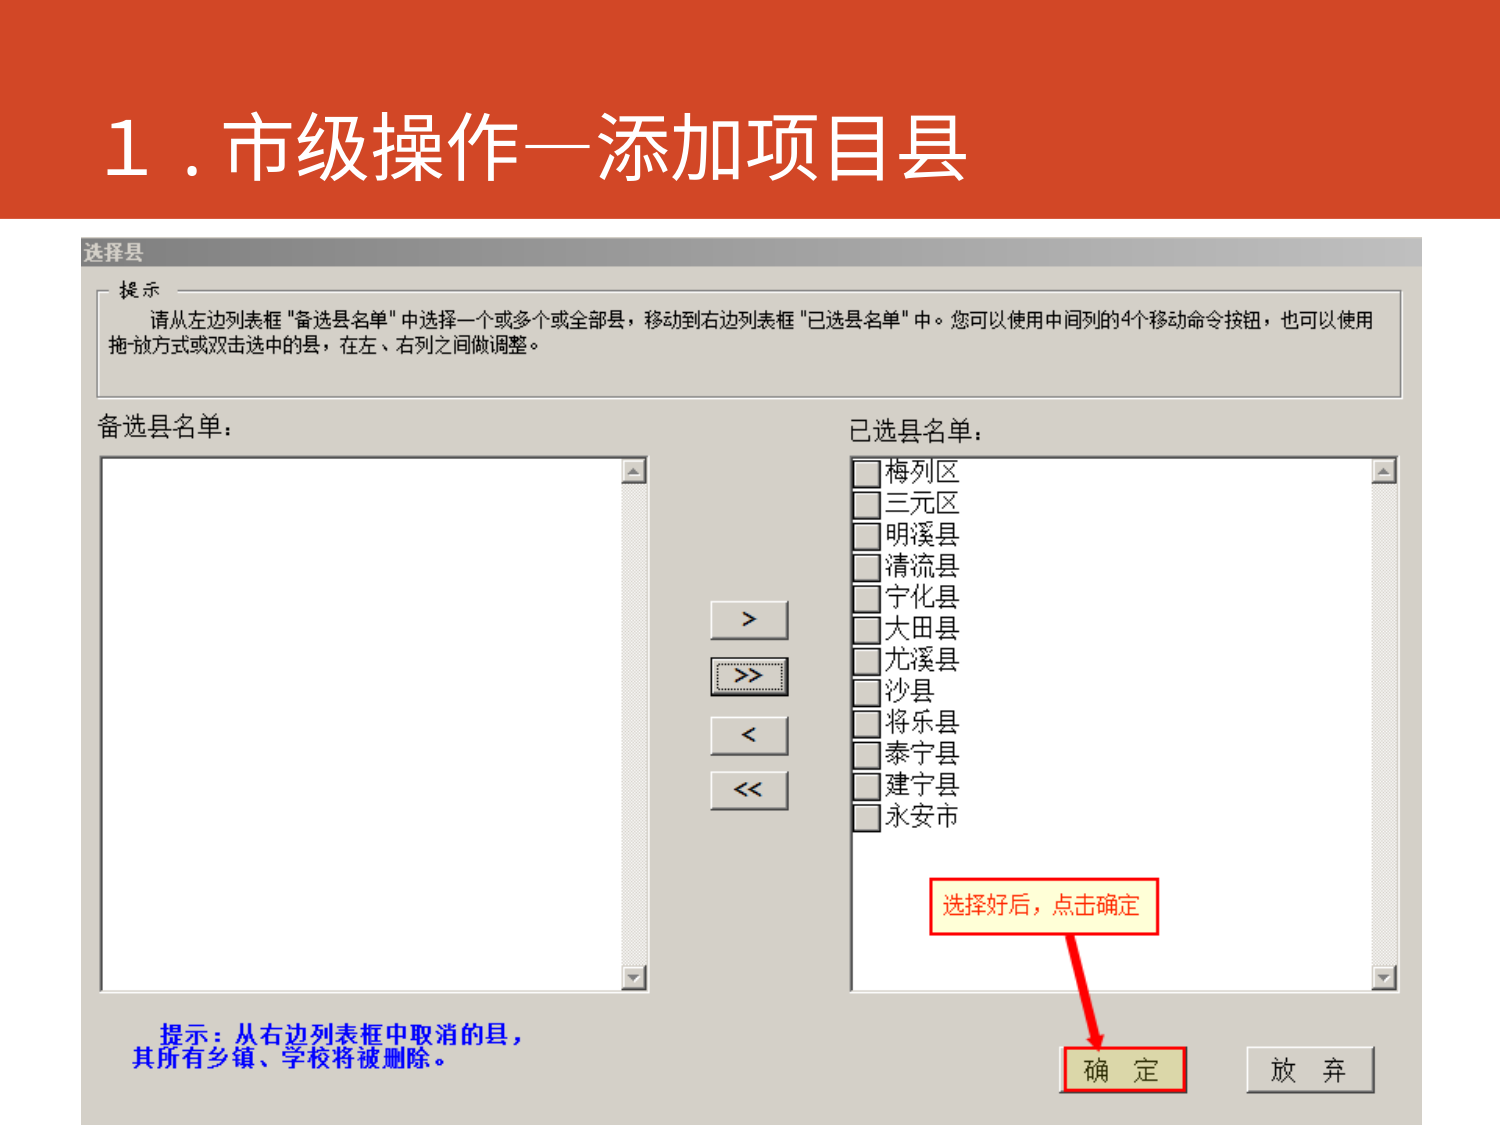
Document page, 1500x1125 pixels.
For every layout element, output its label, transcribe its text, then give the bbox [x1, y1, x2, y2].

picture [81, 237, 1422, 1125]
title １.市级操作—添加项目县 [74, 0, 1397, 199]
